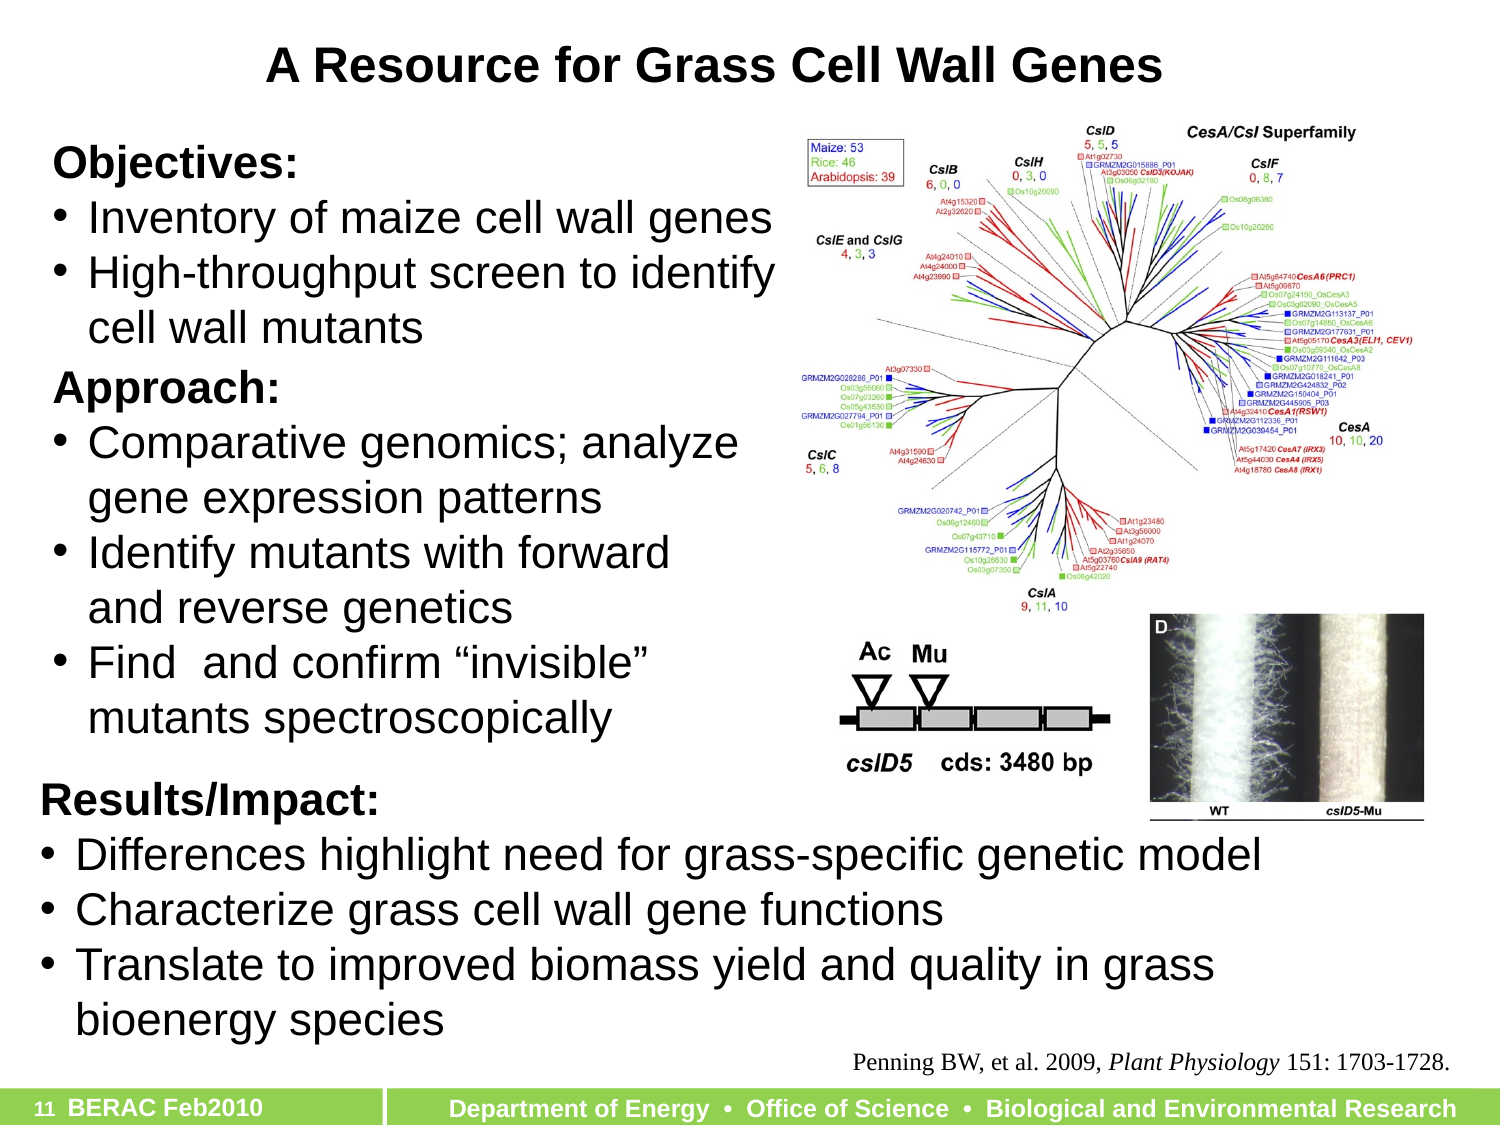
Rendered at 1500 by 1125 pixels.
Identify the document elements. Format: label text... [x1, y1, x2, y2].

text_box Results/Impact: Differences highlight need for grass-specific genetic model Characterize grass cell wall gene functions Translate to improved biomass yield and quality in grass bioenergy species [24, 762, 1400, 1053]
picture [837, 624, 1126, 778]
text_box Objectives: Inventory of maize cell wall genes High-throughput screen to identify cell wall mutants [37, 124, 798, 360]
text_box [0, 1087, 1500, 1125]
text_box A Resource for Grass Cell Wall Genes [249, 24, 1200, 100]
text_box Approach: Comparative genomics; analyze gene expression patterns Identify mutants with forward and reverse genetics Find and confirm “invisible” mutants spectroscopically [37, 350, 775, 750]
text_box Penning BW, et al. 2009, Plant Physiology 151: 1703-1728. [837, 1037, 1500, 1083]
picture [799, 124, 1426, 821]
